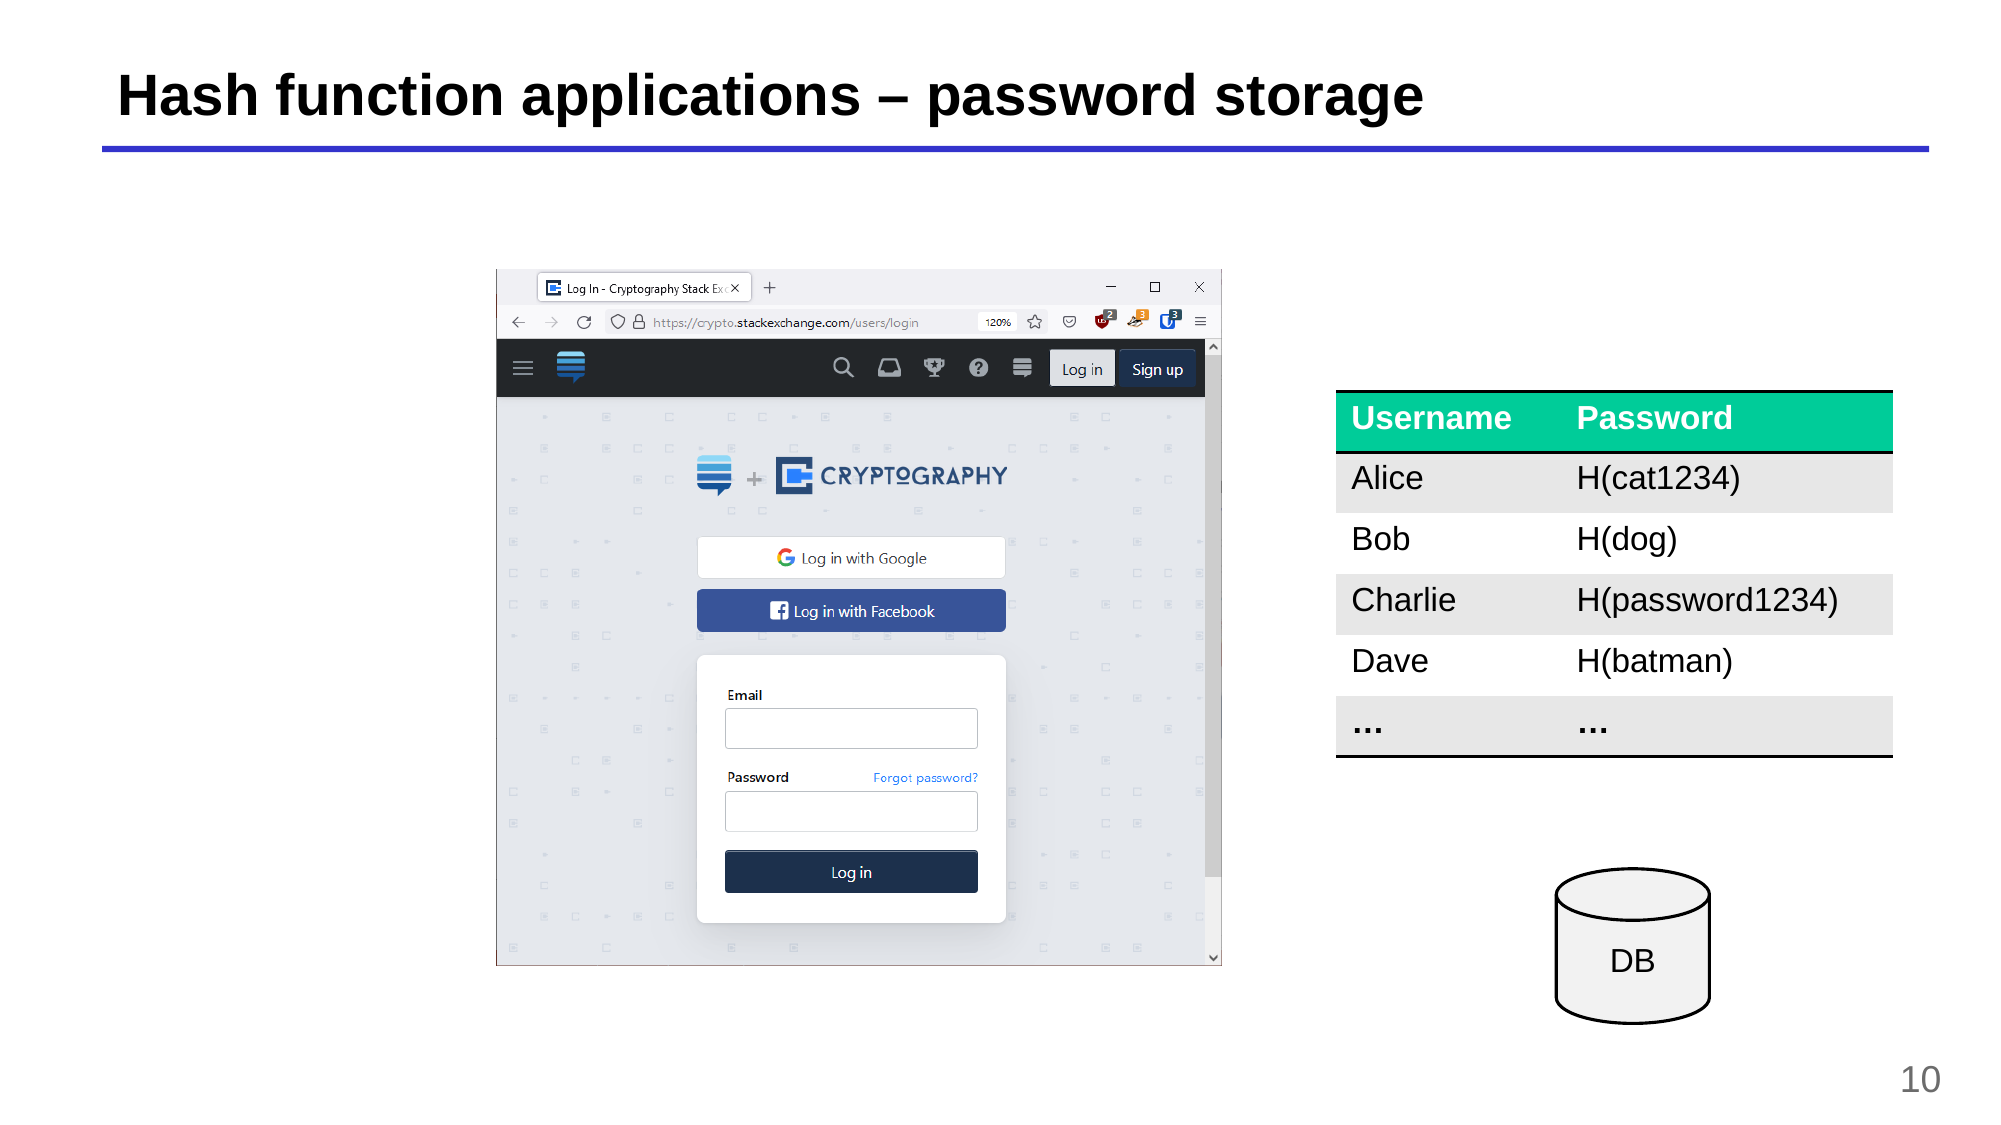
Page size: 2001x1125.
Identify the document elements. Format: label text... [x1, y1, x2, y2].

picture [495, 269, 1222, 966]
table_cell H(password1234) [1562, 574, 1893, 635]
table_cell … [1336, 696, 1562, 755]
table_cell H(dog) [1562, 513, 1893, 574]
table_cell Charlie [1336, 574, 1562, 635]
table_cell Dave [1336, 635, 1562, 696]
table_cell H(batman) [1562, 635, 1893, 696]
title Hash function applications – password storage [102, 54, 1930, 130]
slide_number 10 [1539, 1047, 1957, 1101]
table_cell Alice [1336, 454, 1562, 513]
table_cell Bob [1336, 513, 1562, 574]
table_cell H(cat1234) [1562, 454, 1893, 513]
text_box DB [1556, 868, 1710, 1024]
table_header Username [1336, 393, 1562, 451]
table_header Password [1562, 393, 1893, 451]
table_cell … [1562, 696, 1893, 755]
